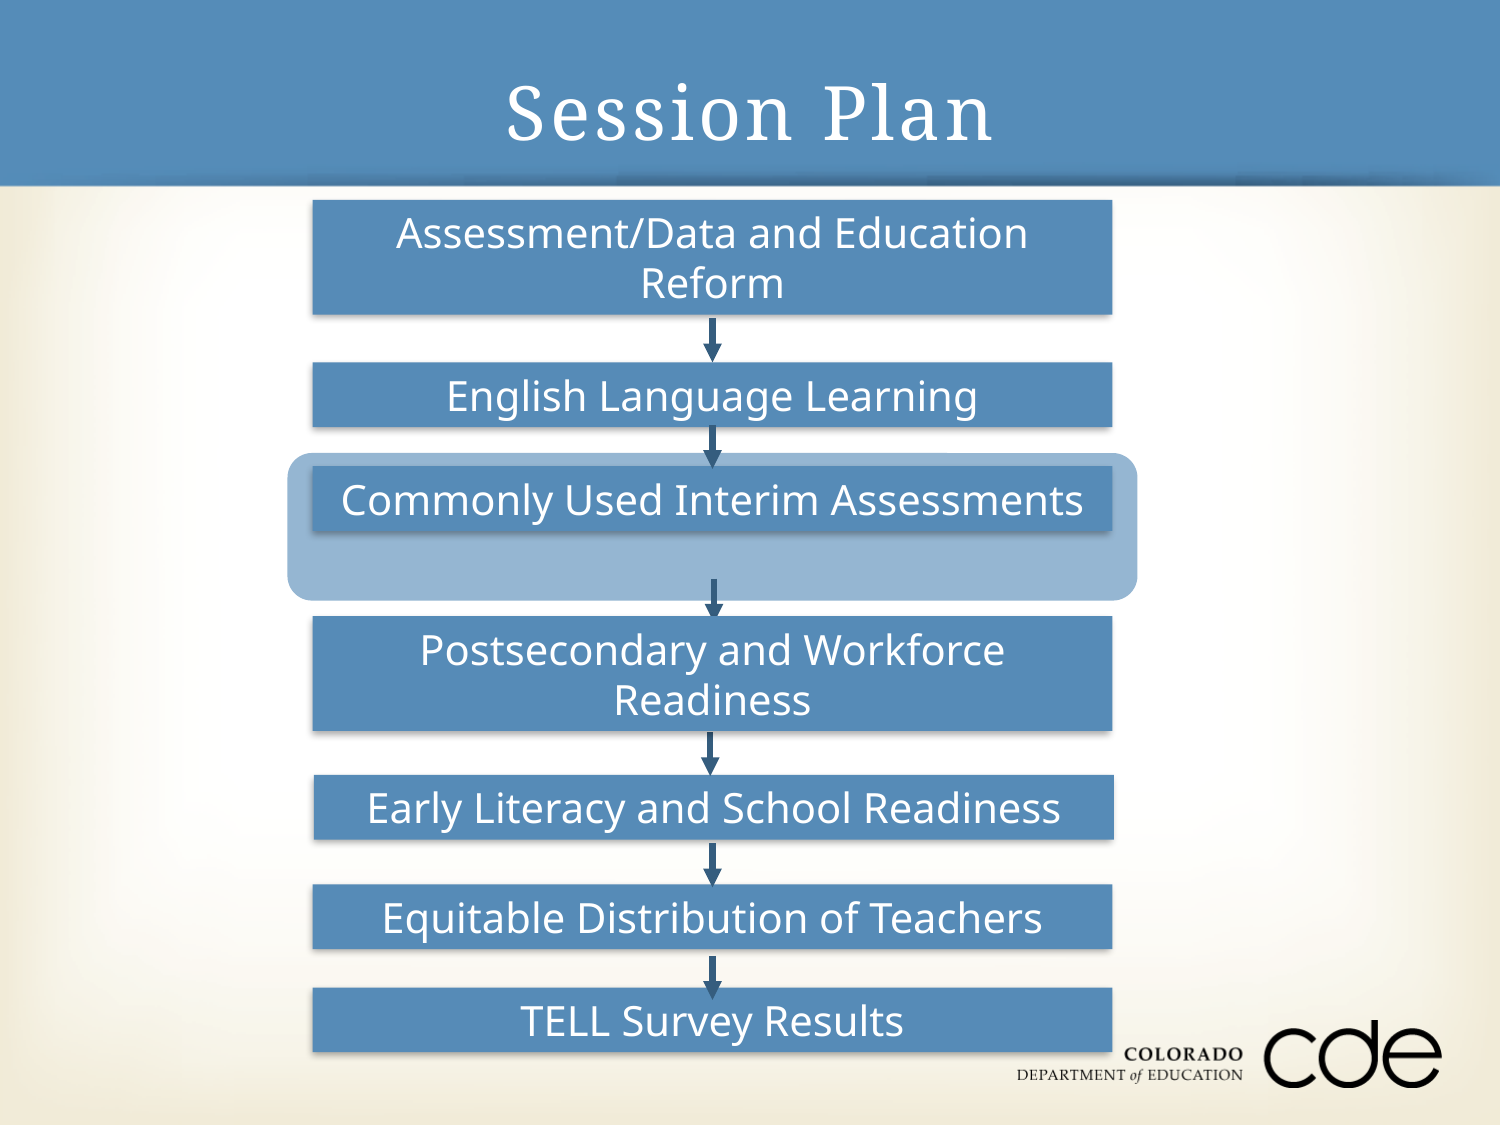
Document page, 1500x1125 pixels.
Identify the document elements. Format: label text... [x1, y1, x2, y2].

picture [0, 0, 1500, 1125]
text_box TELL Survey Results [312, 987, 1113, 1053]
text_box Commonly Used Interim Assessments [312, 466, 1113, 531]
text_box Early Literacy and School Readiness [313, 774, 1114, 840]
text_box Equitable Distribution of Teachers [312, 884, 1113, 950]
text_box [285, 451, 1140, 603]
text_box Assessment/Data and Education Reform [312, 199, 1113, 315]
text_box English Language Learning [312, 362, 1113, 428]
title Session Plan [62, 58, 1438, 187]
text_box Postsecondary and Workforce Readiness [312, 616, 1113, 731]
